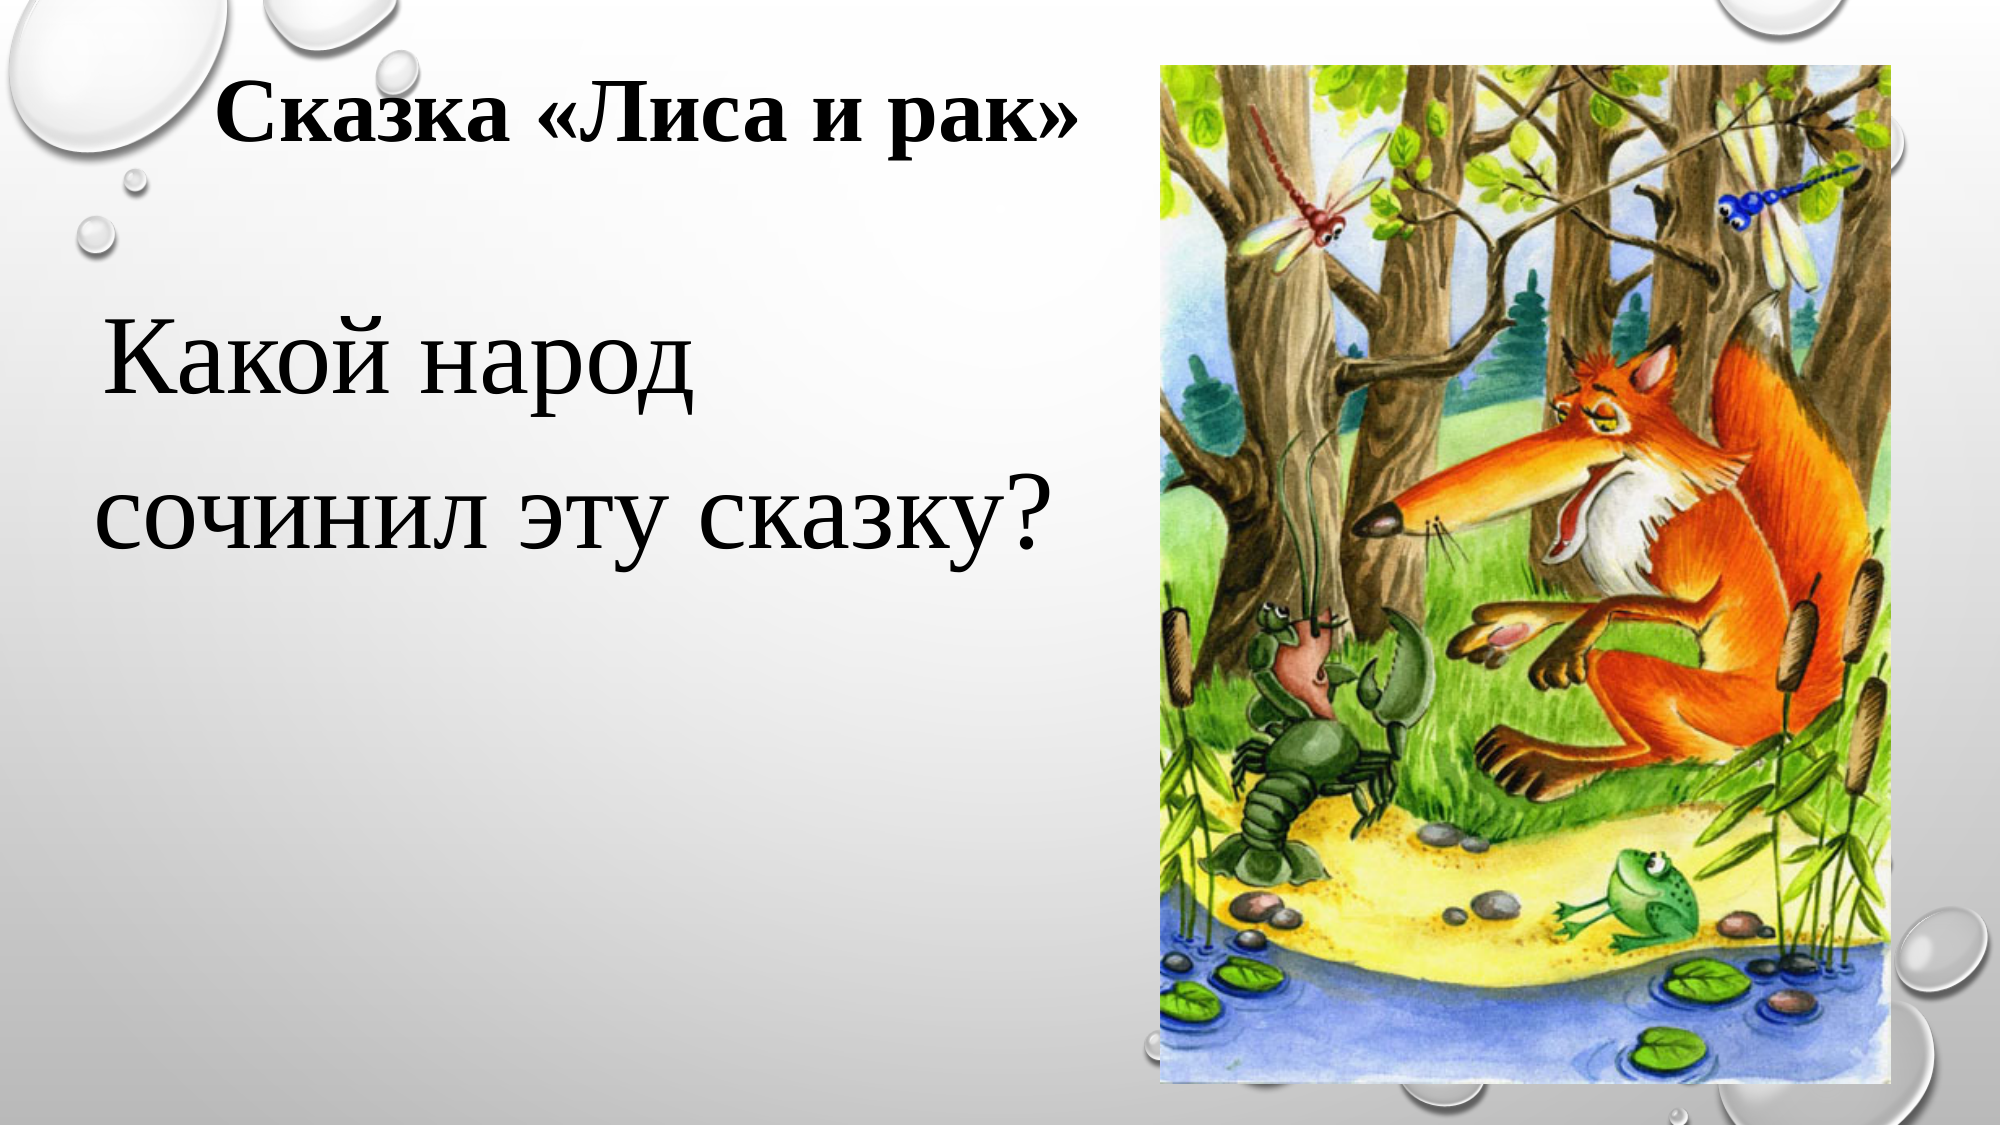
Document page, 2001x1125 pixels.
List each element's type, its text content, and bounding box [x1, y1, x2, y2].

text_box Какой народ сочинил эту сказку? [78, 156, 1102, 579]
picture [0, 0, 2000, 1125]
text_box Сказка «Лиса и рак» [114, 42, 1184, 168]
